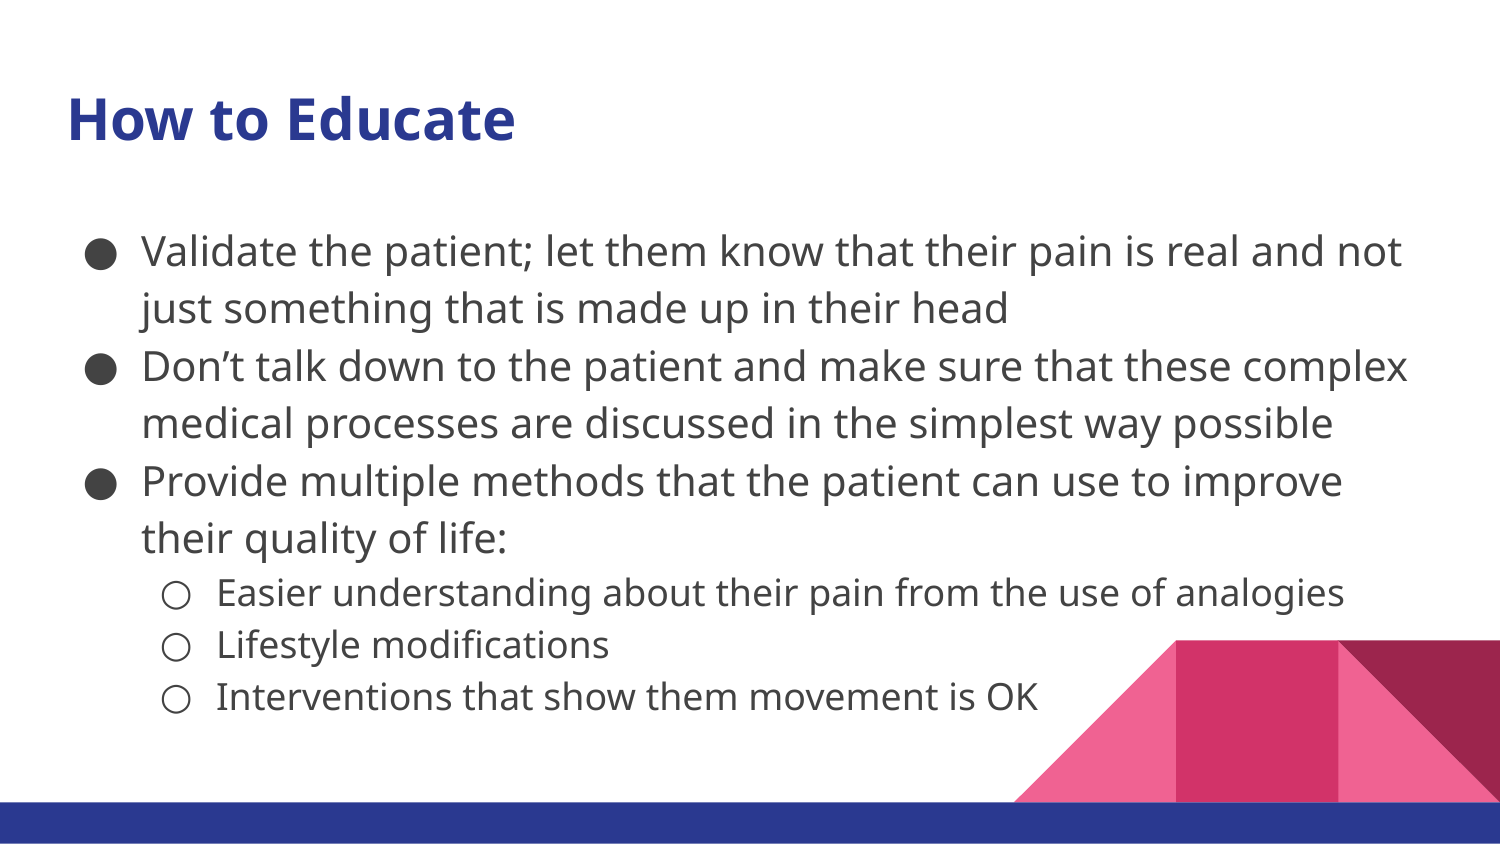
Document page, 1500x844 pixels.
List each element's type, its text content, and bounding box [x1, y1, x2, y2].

title How to Educate [51, 67, 1449, 167]
list Validate the patient; let them know that their pain is real and not just something that is made up in their head Don’t talk down to the patient and make sure that these complex medical processes are discussed in the simplest way possible Provide multiple methods that the patient can use to improve their quality of life: Easier understanding about their pain from the use of analogies Lifestyle modifications Interventions that show them movement is OK [51, 201, 1449, 750]
